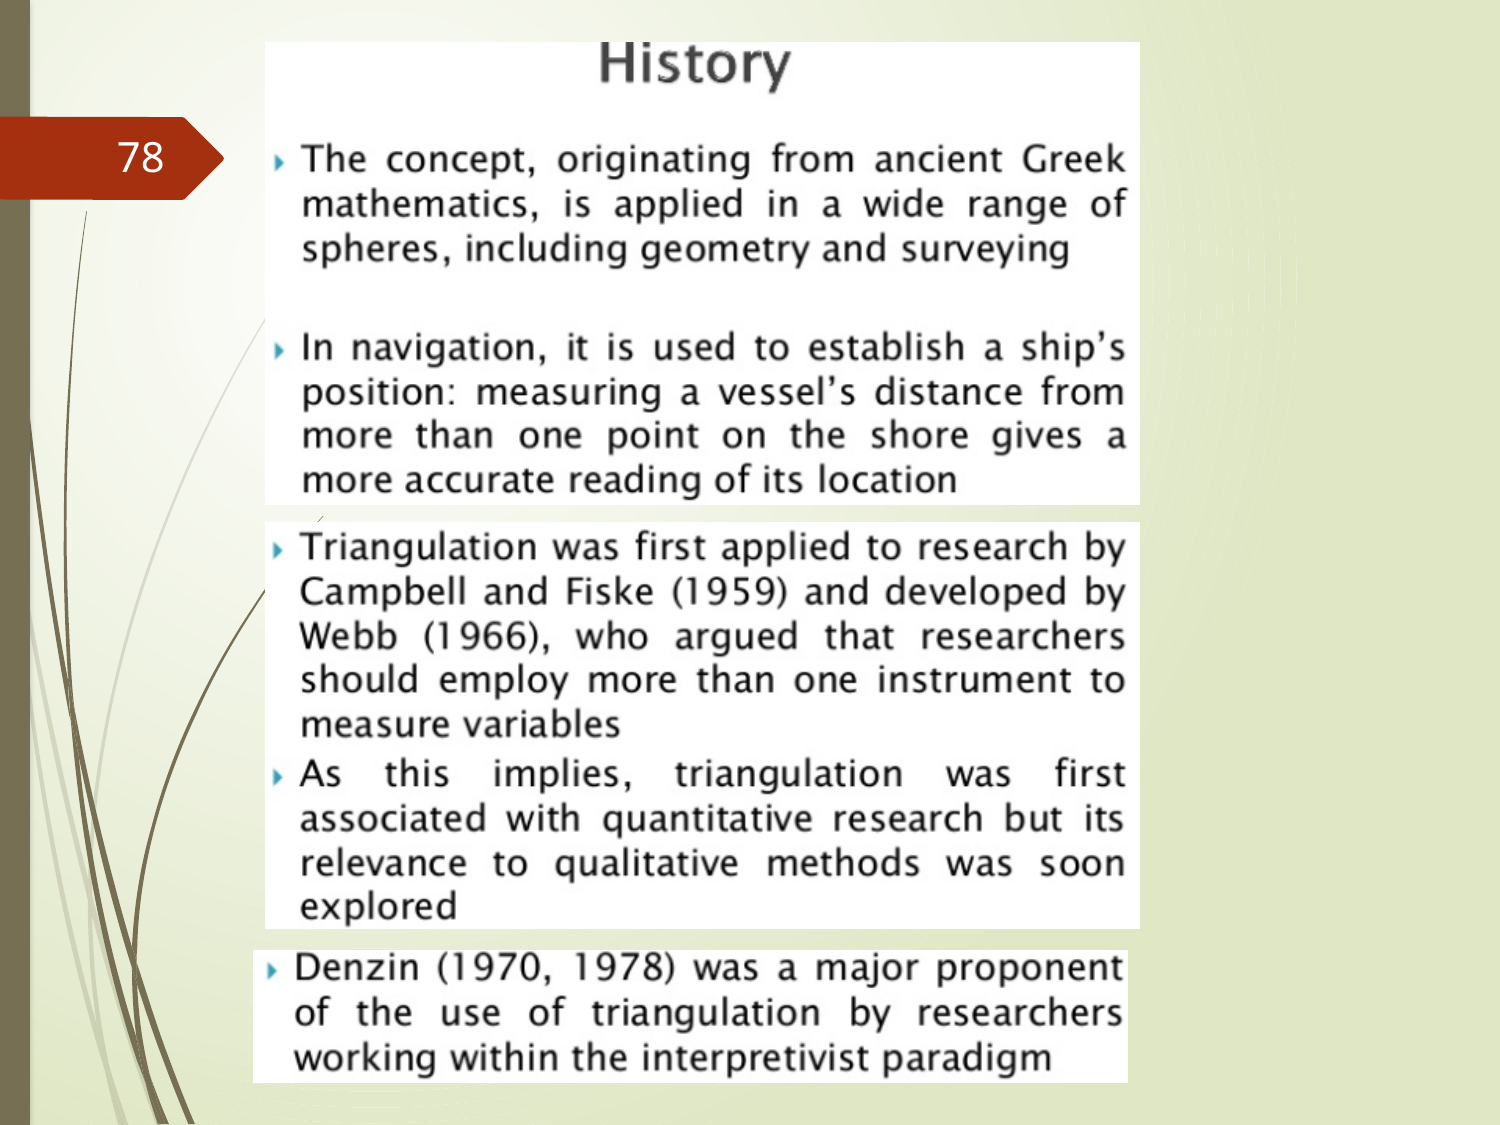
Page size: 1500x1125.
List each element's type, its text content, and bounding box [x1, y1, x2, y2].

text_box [253, 42, 1140, 1083]
slide_number 78 [83, 129, 180, 190]
